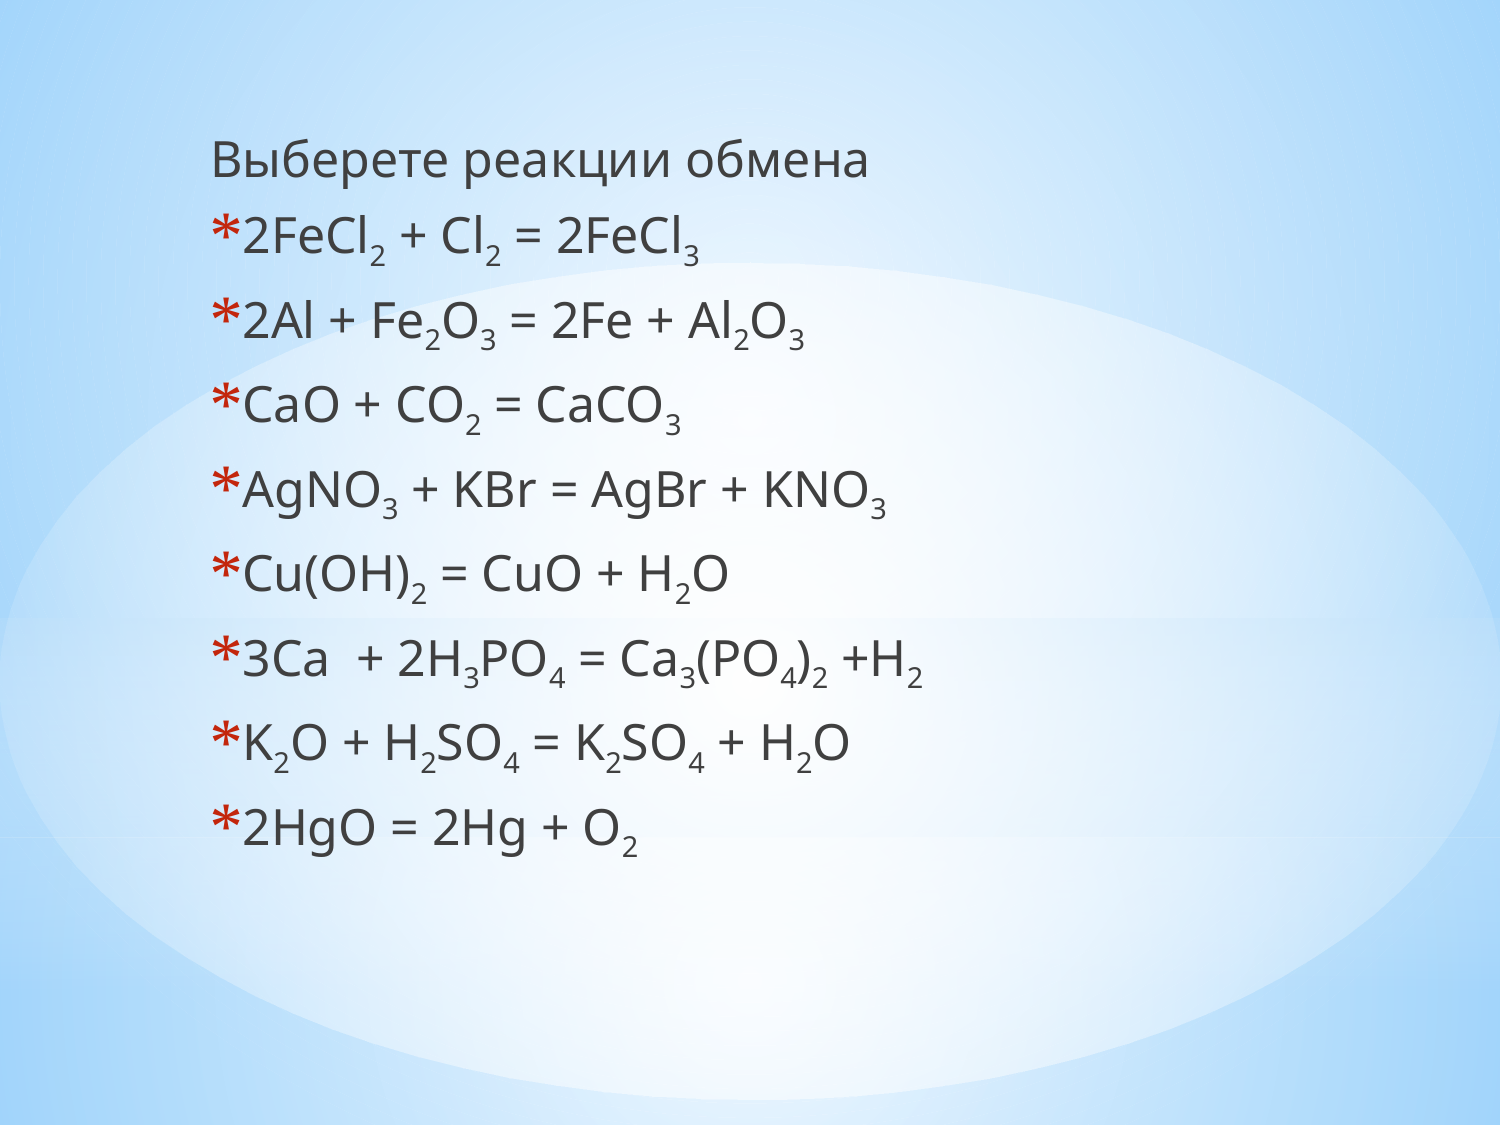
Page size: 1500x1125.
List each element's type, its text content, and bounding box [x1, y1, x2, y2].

list Выберете реакции обмена 2FeCl2 + Cl2 = 2FeCl3 2Al + Fe2O3 = 2Fe + Al2O3 CaO + CO2 = CaCO3 AgNO3 + KBr = AgBr + KNO3 Cu(OH)2 = CuO + H2O 3Ca + 2H3PO4 = Ca3(PO4)2 +H2 K2O + H2SO4 = K2SO4 + H2O 2HgO = 2Hg + O2 [187, 120, 1238, 941]
